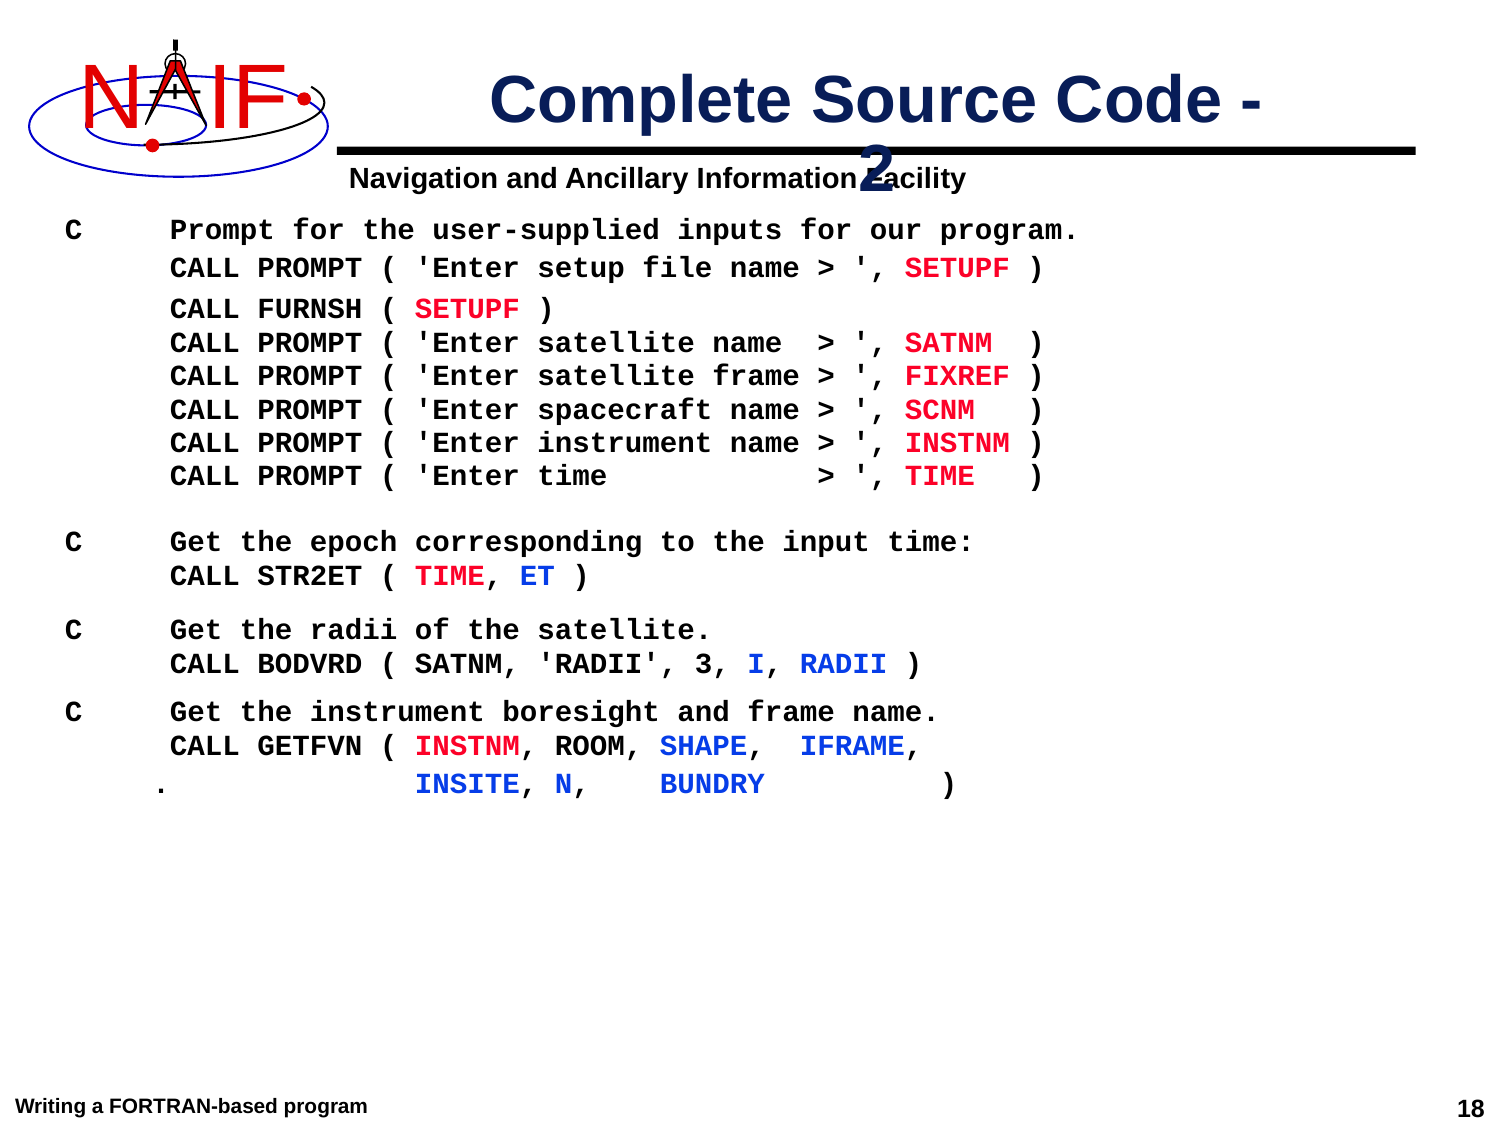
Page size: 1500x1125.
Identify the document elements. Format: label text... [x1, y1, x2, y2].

text_box C Get the instrument boresight and frame name. CALL GETFVN ( INSTNM, ROOM, SHAPE, IFRAME, . INSITE, N, BUNDRY ) [49, 695, 1368, 1099]
title Complete Source Code - 2 [451, 61, 1303, 141]
slide_number 18 [1187, 1084, 1500, 1125]
text_box C Get the radii of the satellite. CALL BODVRD ( SATNM, 'RADII', 3, I, RADII ) [49, 613, 1368, 695]
text_box C Get the epoch corresponding to the input time: CALL STR2ET ( TIME, ET ) [49, 524, 1368, 613]
text_box C Prompt for the user-supplied inputs for our program. CALL PROMPT ( 'Enter setup file name > ', SETUPF ) CALL FURNSH ( SETUPF ) CALL PROMPT ( 'Enter satellite name > ', SATNM ) CALL PROMPT ( 'Enter satellite frame > ', FIXREF ) CALL PROMPT ( 'Enter spacecraft name > ', SCNM ) CALL PROMPT ( 'Enter instrument name > ', INSTNM ) CALL PROMPT ( 'Enter time > ', TIME ) [49, 212, 1368, 484]
footer Writing a FORTRAN-based program [0, 1084, 475, 1125]
